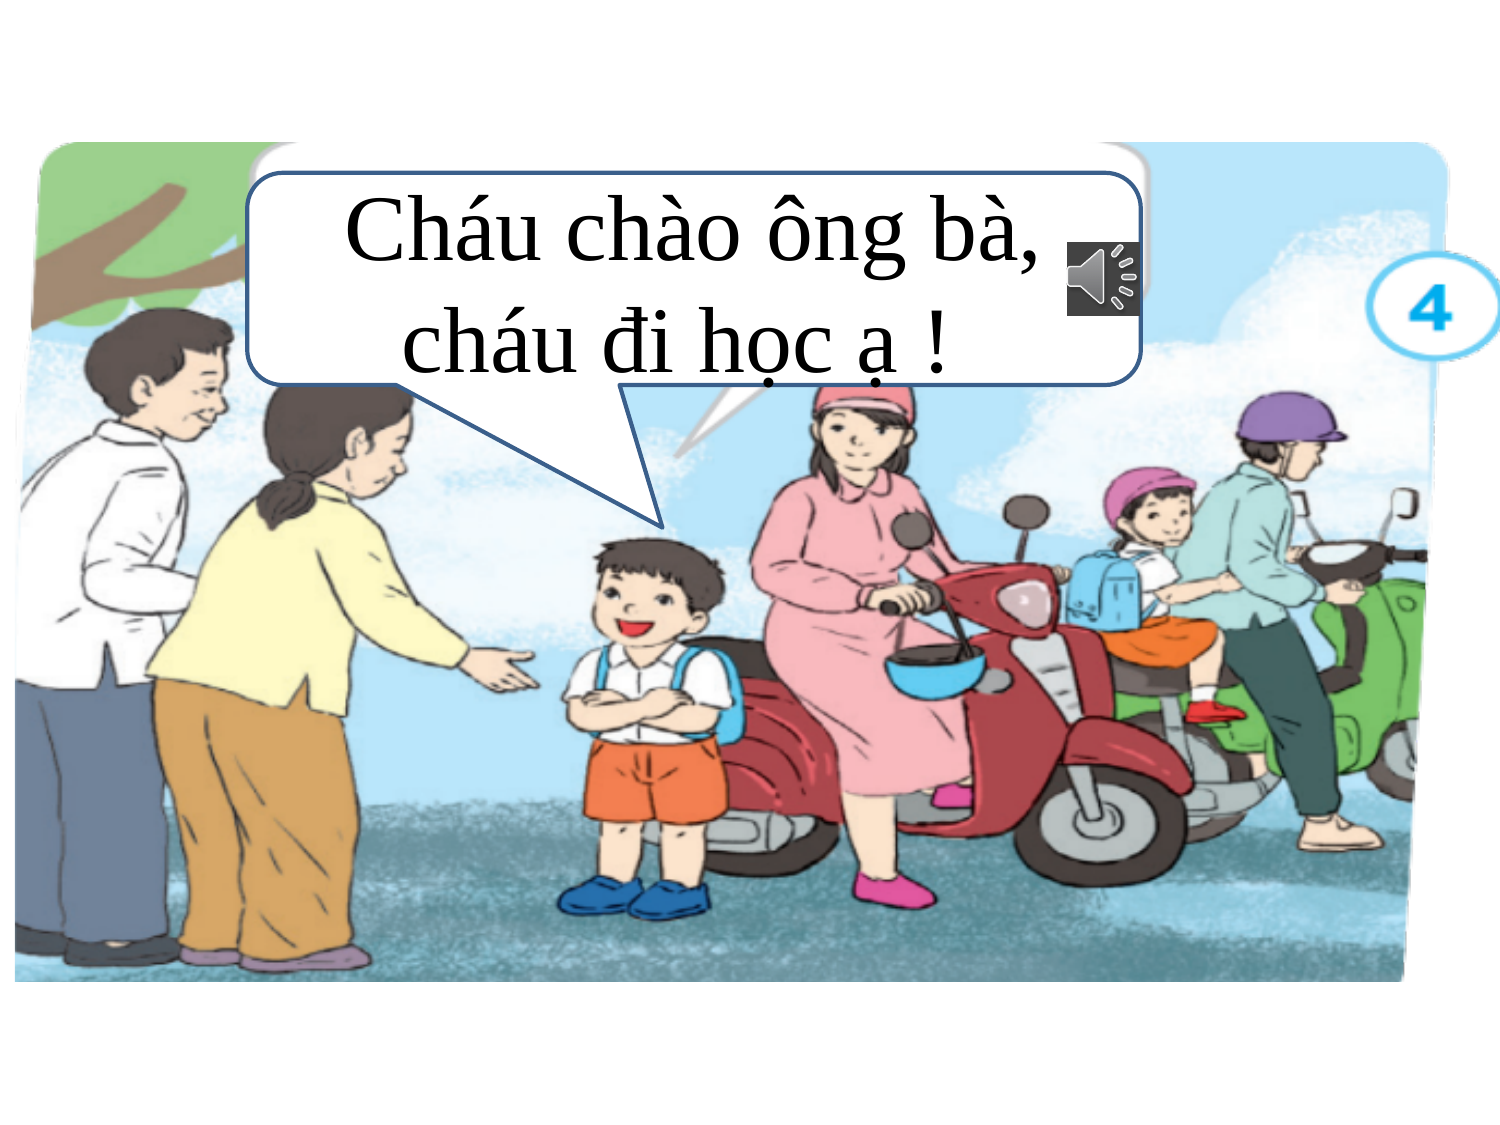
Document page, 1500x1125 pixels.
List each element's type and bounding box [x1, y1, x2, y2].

picture [14, 142, 1500, 982]
